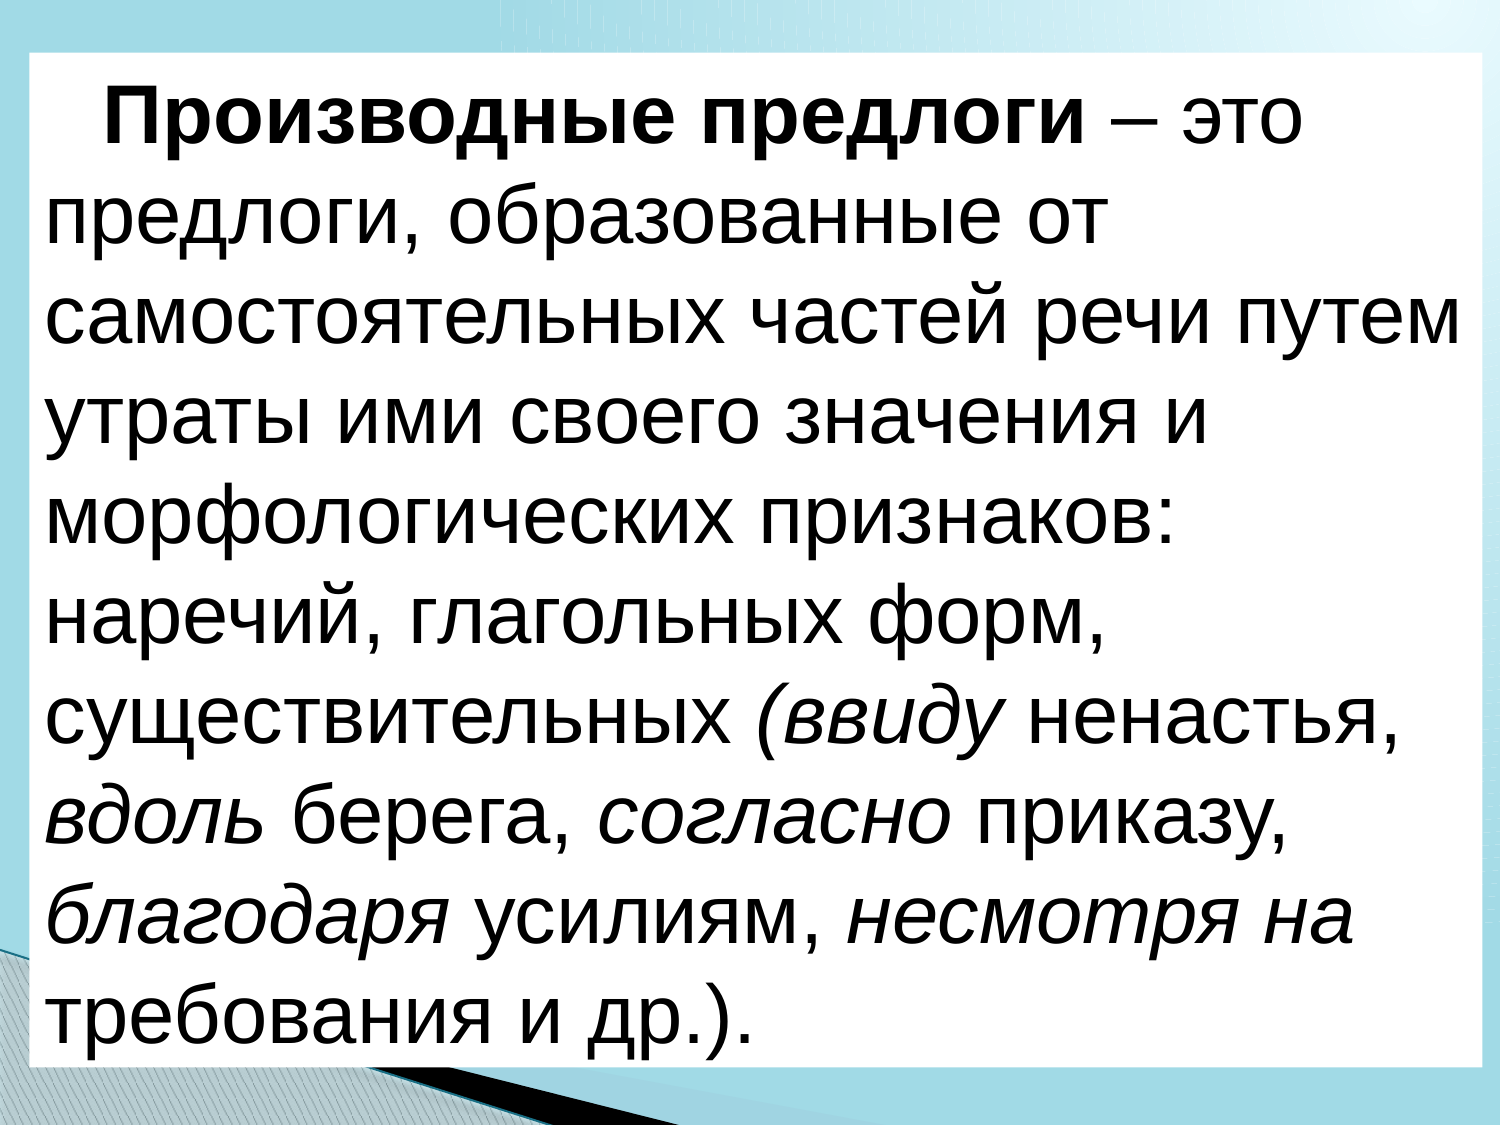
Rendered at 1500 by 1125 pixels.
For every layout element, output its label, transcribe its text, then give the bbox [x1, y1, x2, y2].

text_box Производные предлоги – это предлоги, oбразованные от самостоятельных частей речи путем утраты ими своего значения и морфологических признаков: наречий, глагольных форм, существительных (ввиду ненастья, вдоль берега, согласно приказу, благодаря усилиям, несмотря на требования и др.). [29, 52, 1483, 1068]
